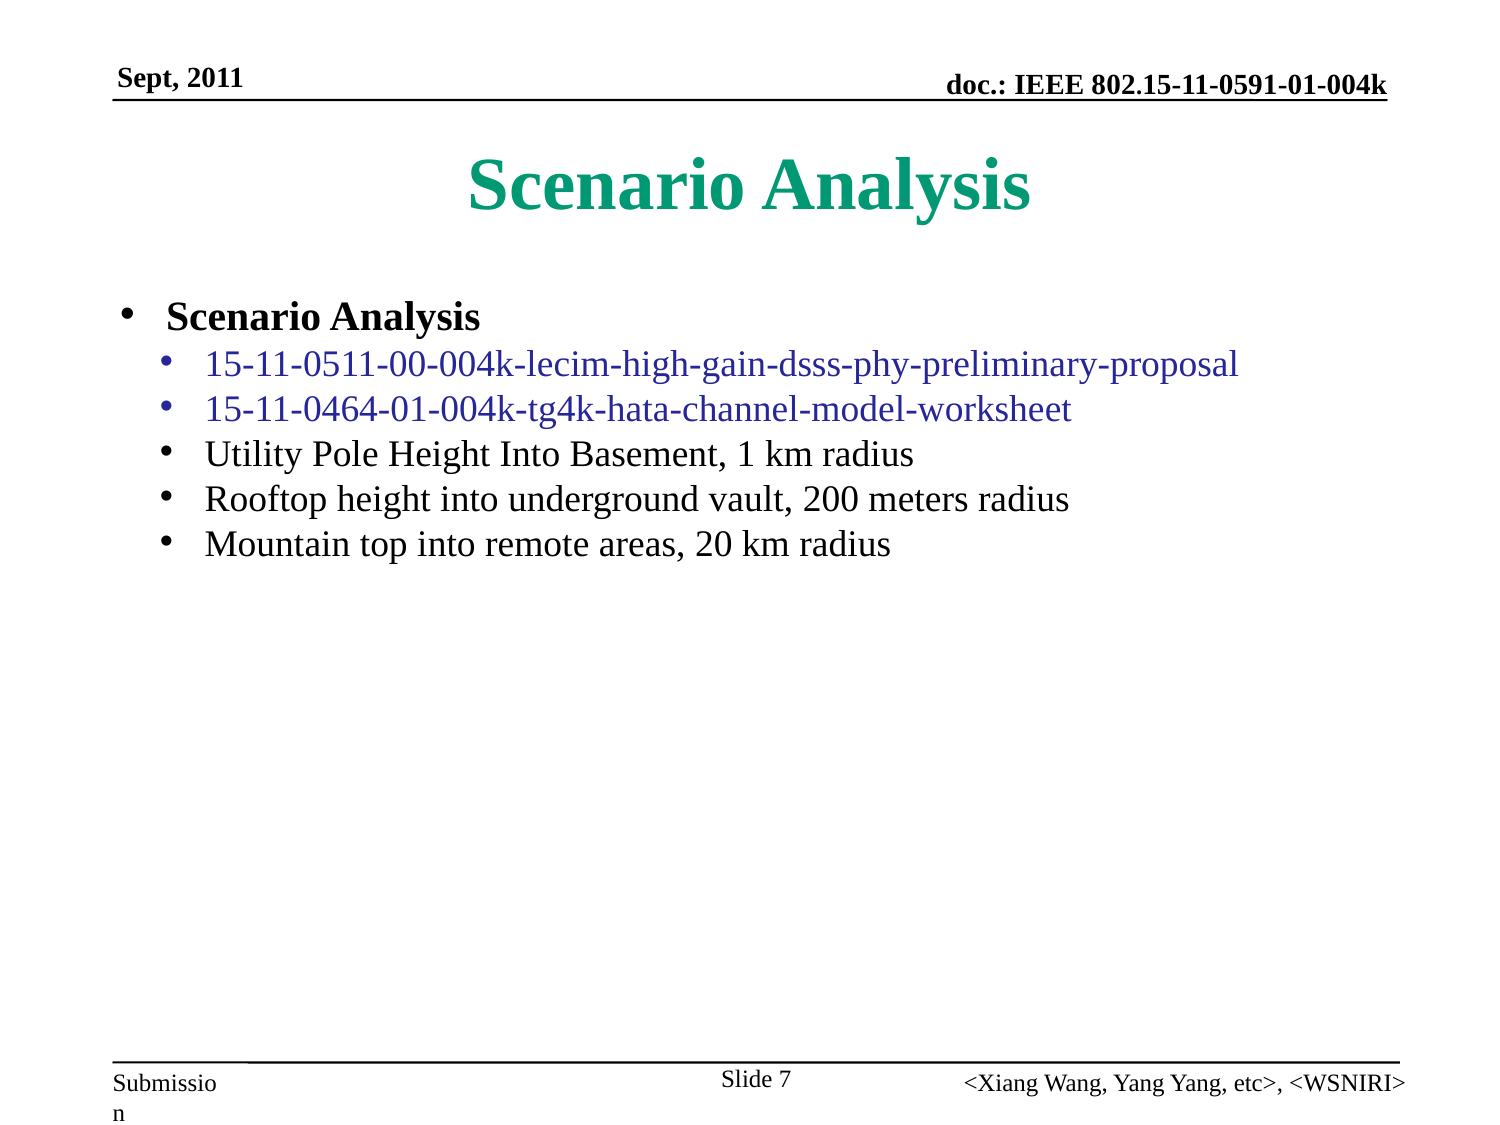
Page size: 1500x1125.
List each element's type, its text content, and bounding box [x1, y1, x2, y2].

title Scenario Analysis [112, 112, 1388, 247]
text_box Scenario Analysis 15-11-0511-00-004k-lecim-high-gain-dsss-phy-preliminary-proposal 15-11-0464-01-004k-tg4k-hata-channel-model-worksheet Utility Pole Height Into Basement, 1 km radius Rooftop height into underground vault, 200 meters radius Mountain top into remote areas, 20 km radius [105, 281, 1383, 601]
slide_number Slide 7 [712, 1061, 800, 1093]
